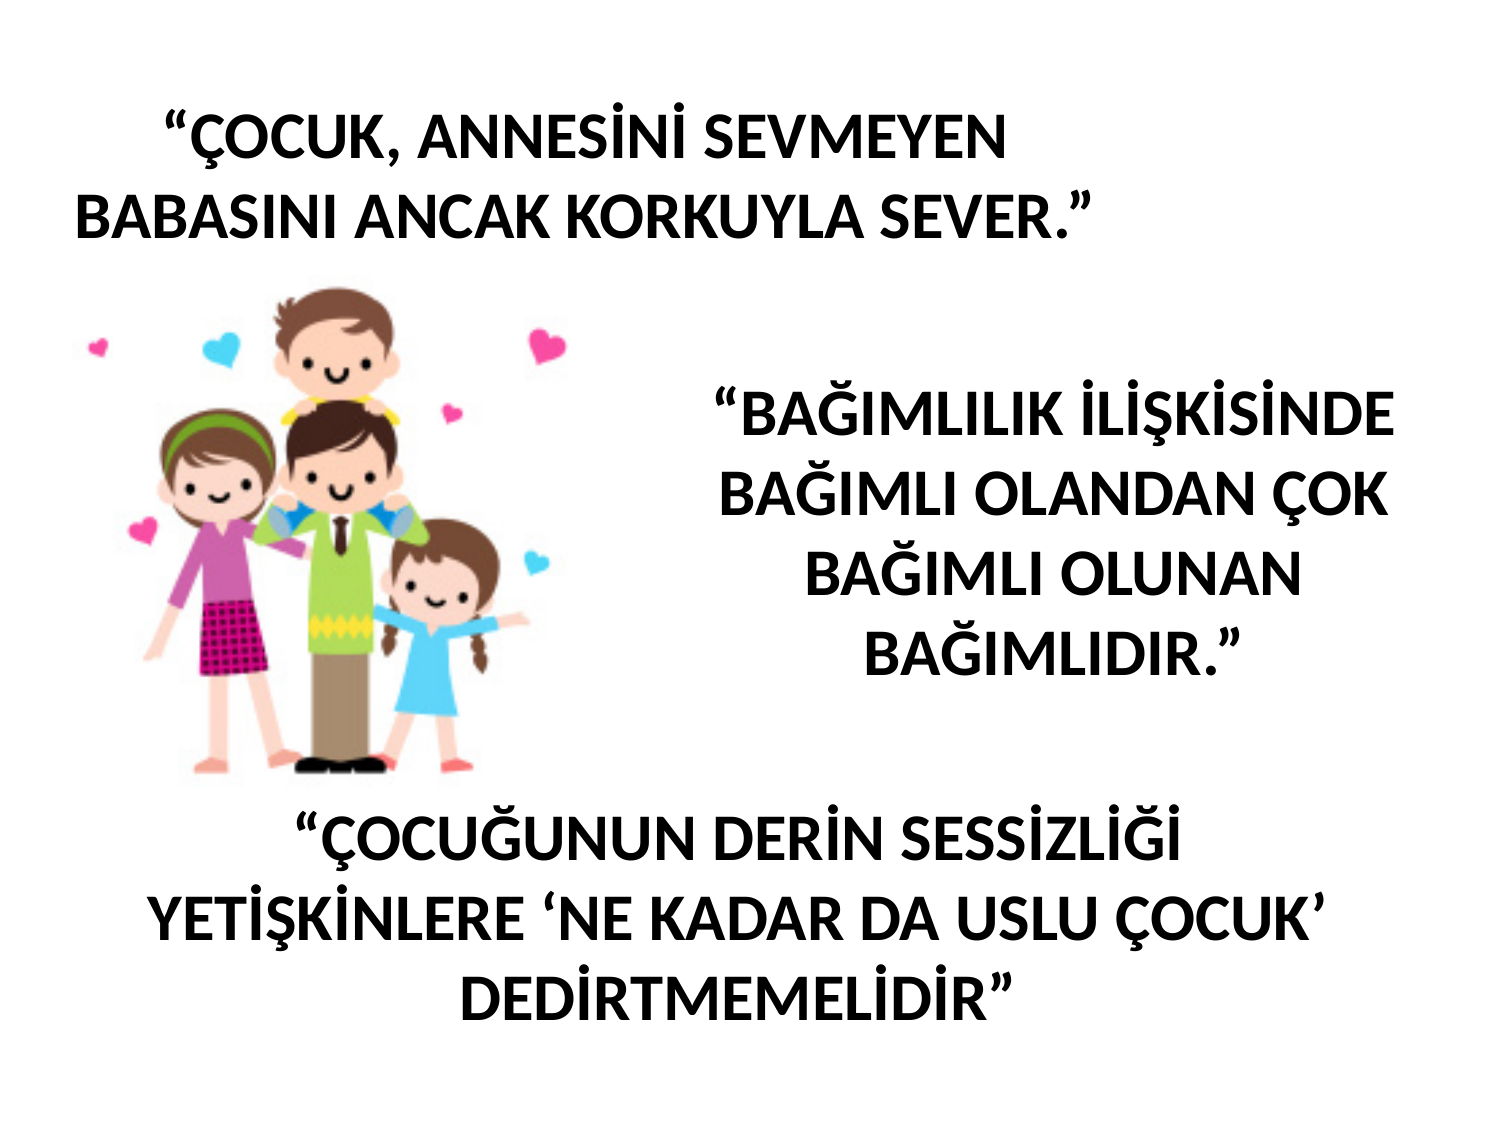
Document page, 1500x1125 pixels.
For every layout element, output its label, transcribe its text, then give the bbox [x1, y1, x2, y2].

title “ÇOCUK, ANNESİNİ SEVMEYEN BABASINI ANCAK KORKUYLA SEVER.” [41, 54, 1130, 289]
text_box “BAĞIMLILIK İLİŞKİSİNDE BAĞIMLI OLANDAN ÇOK BAĞIMLI OLUNAN BAĞIMLIDIR.” [679, 361, 1430, 697]
text_box “ÇOCUĞUNUN DERİN SESSİZLİĞİ YETİŞKİNLERE ‘NE KADAR DA USLU ÇOCUK’ DEDİRTMEMELİDİR” [100, 786, 1376, 1042]
picture [71, 274, 585, 788]
